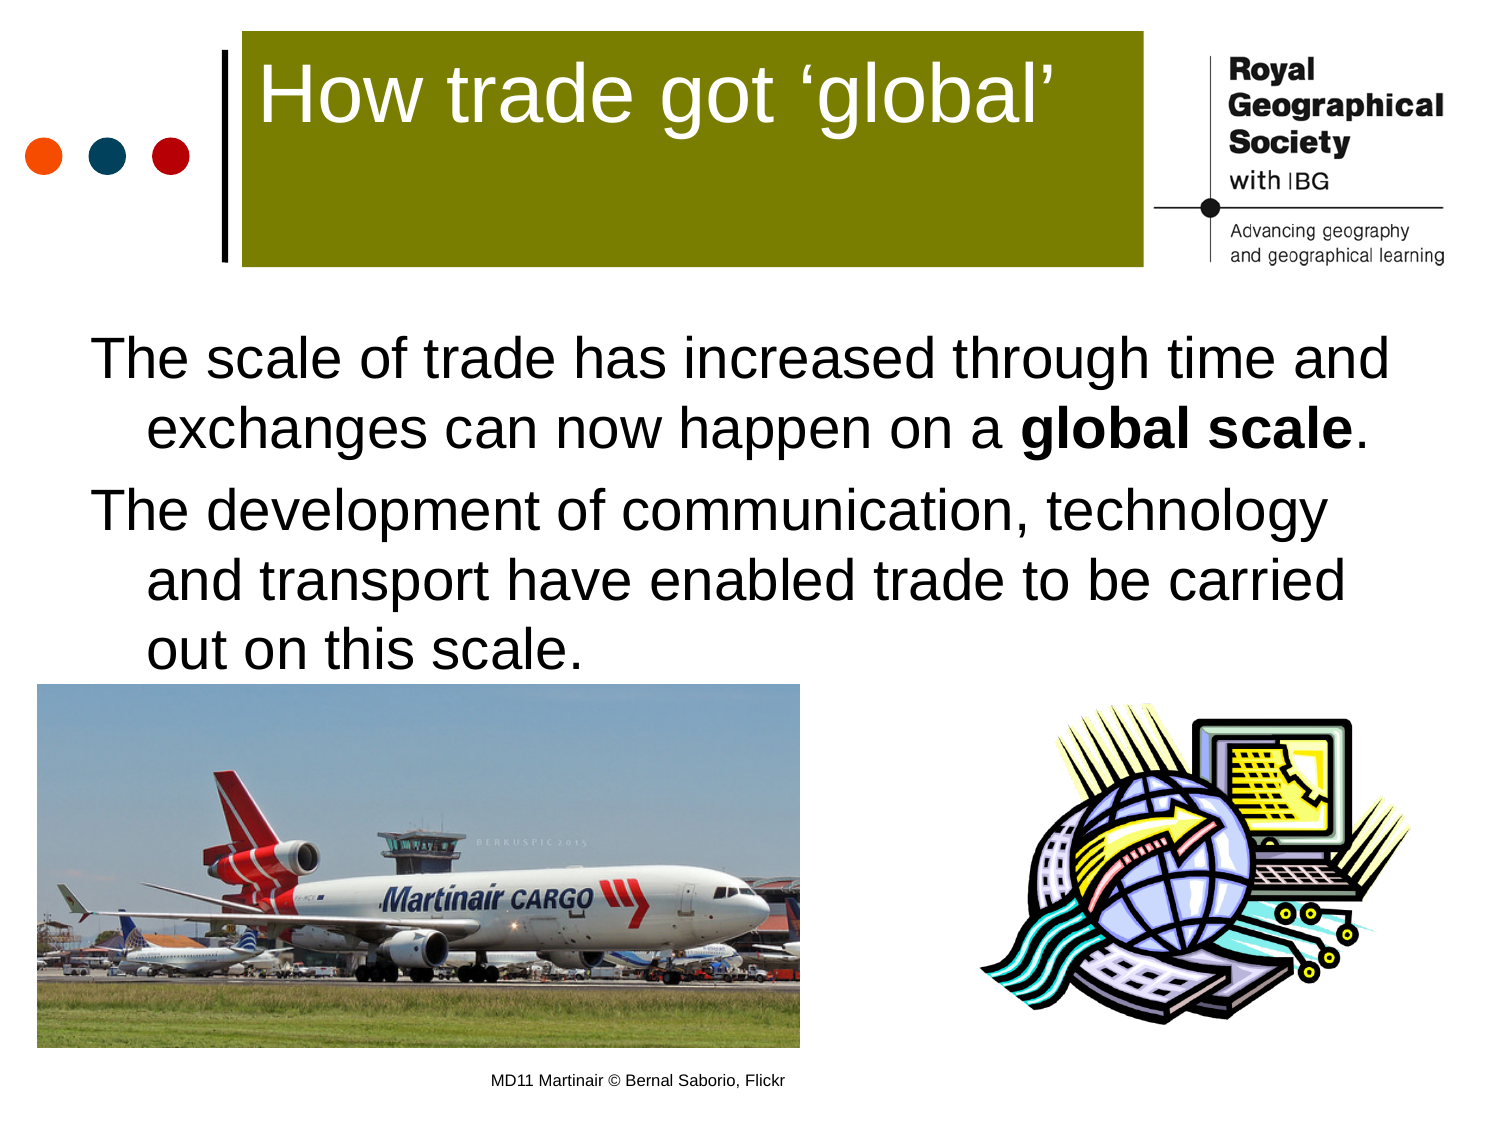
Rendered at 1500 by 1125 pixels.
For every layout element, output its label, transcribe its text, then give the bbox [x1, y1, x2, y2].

text_box MD11 Martinair © Bernal Saborio, Flickr [475, 1062, 801, 1098]
picture [37, 683, 801, 1048]
list The scale of trade has increased through time and exchanges can now happen on a global scale. The development of communication, technology and transport have enabled trade to be carried out on this scale. [75, 312, 1450, 962]
picture [974, 699, 1415, 1030]
title How trade got ‘global’ [242, 31, 1144, 268]
picture [1151, 51, 1451, 268]
